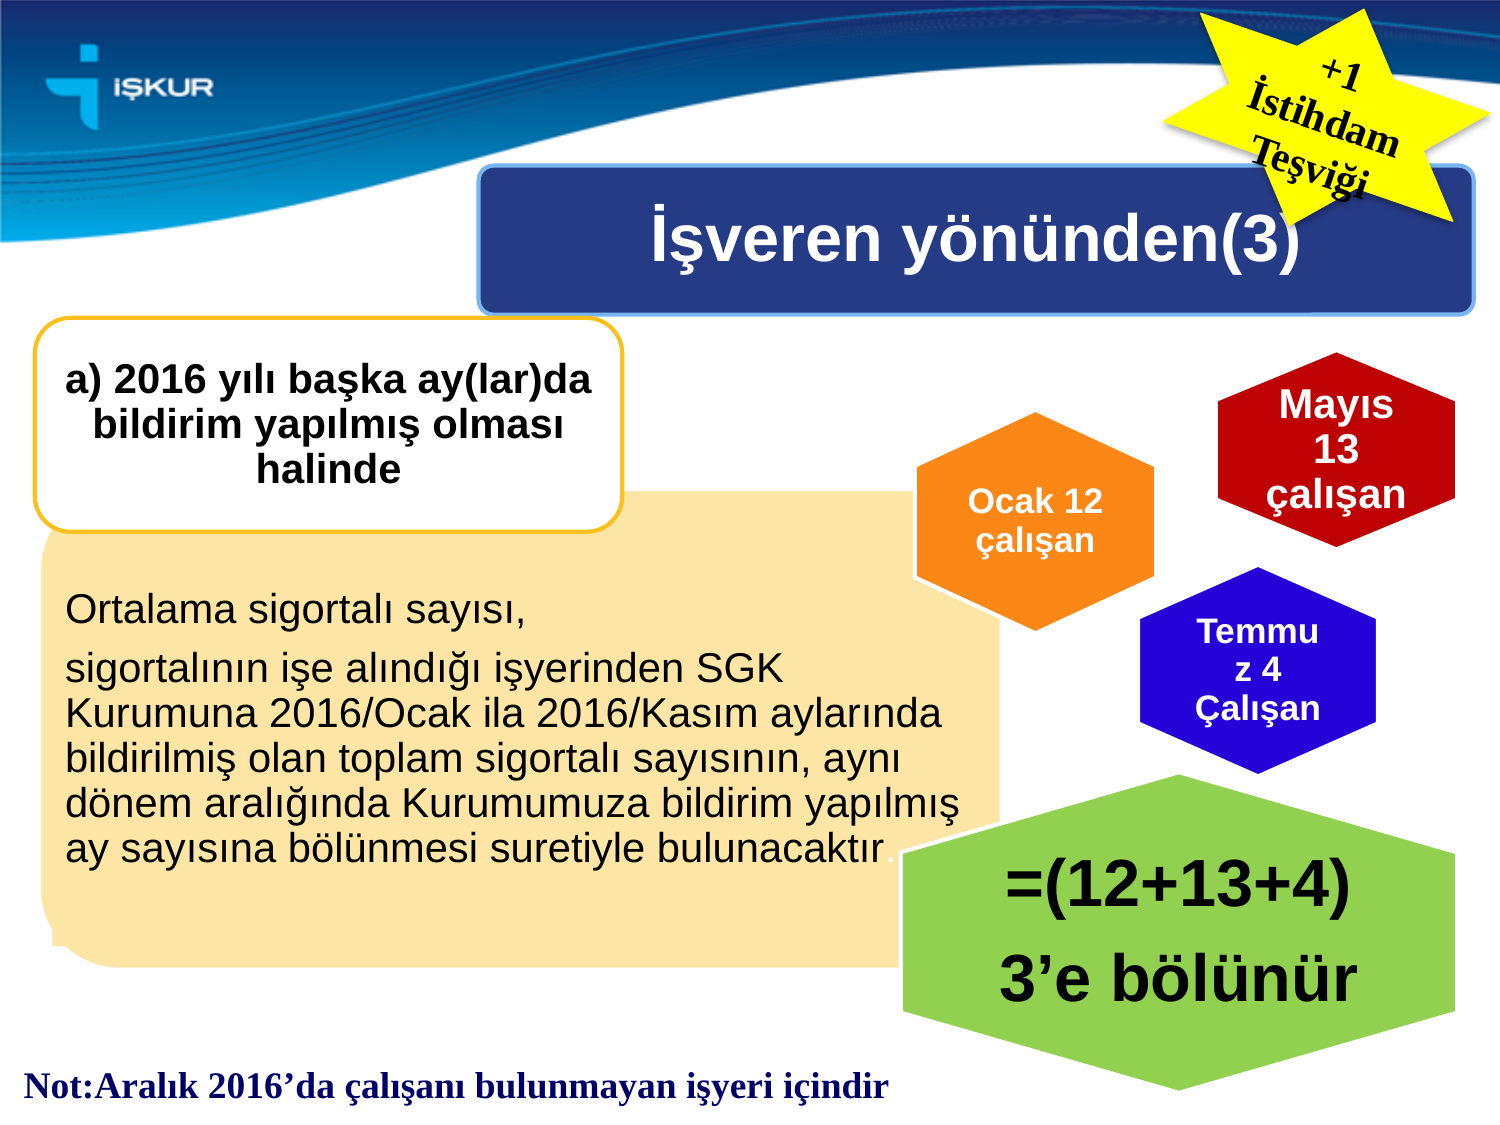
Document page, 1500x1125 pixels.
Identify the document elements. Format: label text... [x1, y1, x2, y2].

picture [0, 0, 1500, 1125]
text_box +1 İstihdam Teşviği [1162, 8, 1491, 163]
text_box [456, 349, 1458, 1094]
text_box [478, 165, 1475, 315]
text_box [38, 540, 451, 970]
text_box Not:Aralık 2016’da çalışanı bulunmayan işyeri içindir [8, 1053, 906, 1114]
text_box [34, 317, 623, 532]
